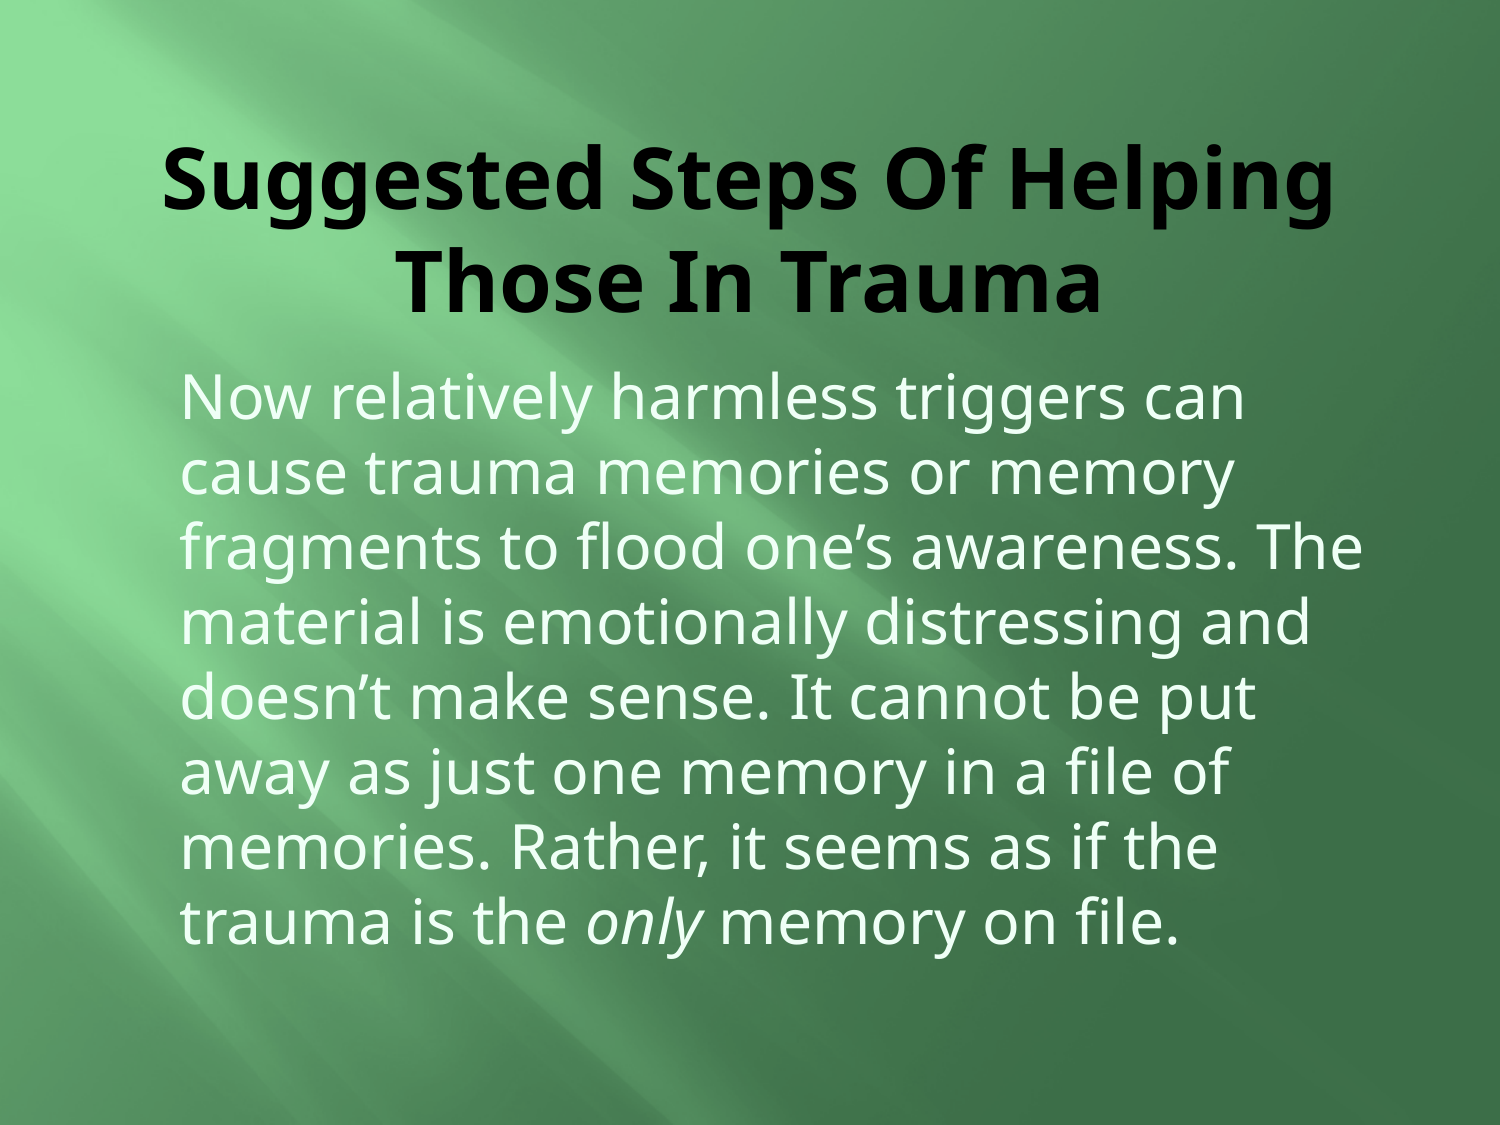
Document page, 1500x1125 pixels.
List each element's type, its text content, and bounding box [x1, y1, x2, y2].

list Now relatively harmless triggers can cause trauma memories or memory fragments to flood one’s awareness. The material is emotionally distressing and doesn’t make sense. It cannot be put away as just one memory in a file of memories. Rather, it seems as if the trauma is the only memory on file. [75, 350, 1425, 1063]
title Suggested Steps Of Helping Those In Trauma [75, 115, 1425, 338]
